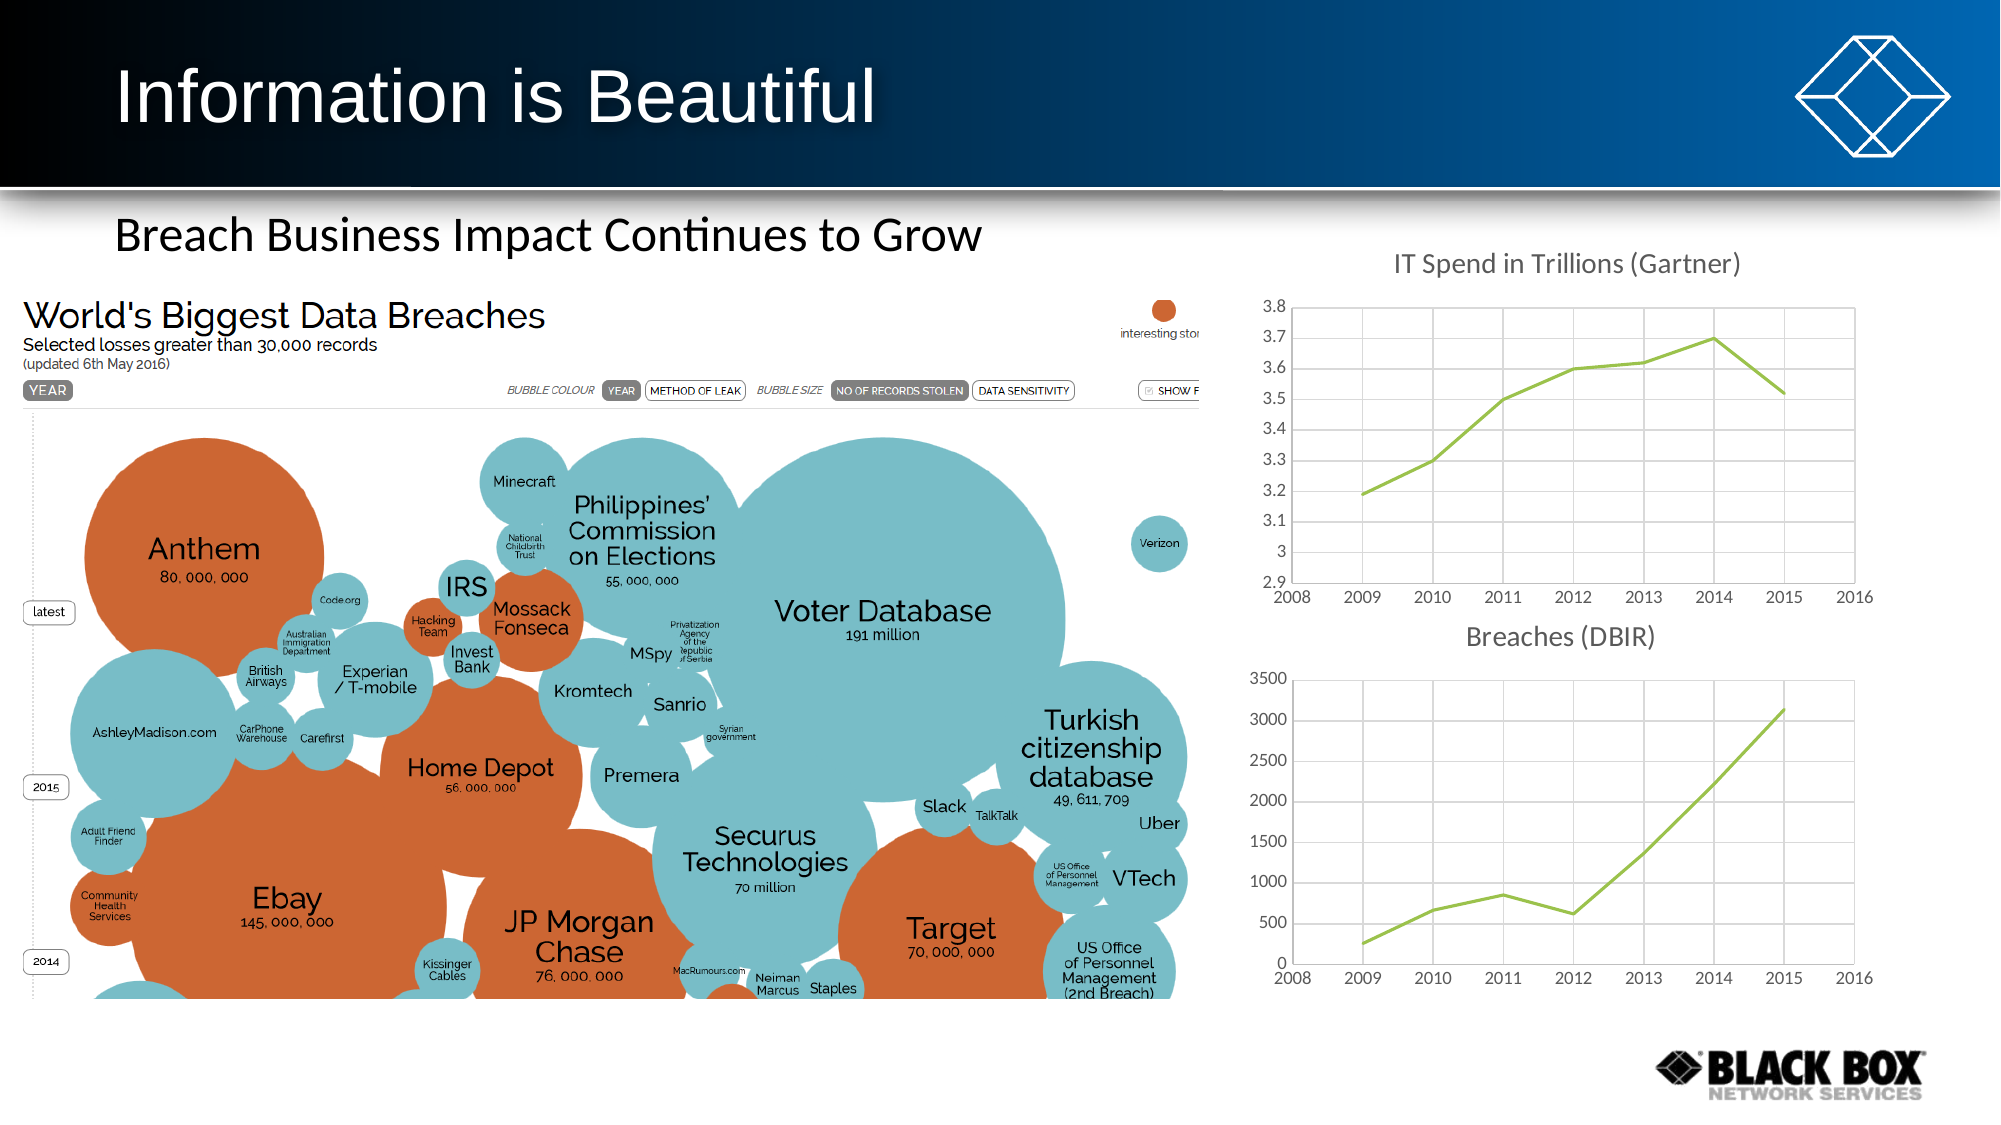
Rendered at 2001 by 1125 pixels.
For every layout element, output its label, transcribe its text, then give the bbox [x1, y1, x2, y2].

picture [20, 300, 1199, 1000]
picture [1650, 1042, 1934, 1109]
title Information is Beautiful [99, 6, 1900, 195]
text_box Breach Business Impact Continues to Grow [99, 194, 1523, 269]
picture [1900, 33, 1954, 159]
chart [1236, 227, 1887, 998]
